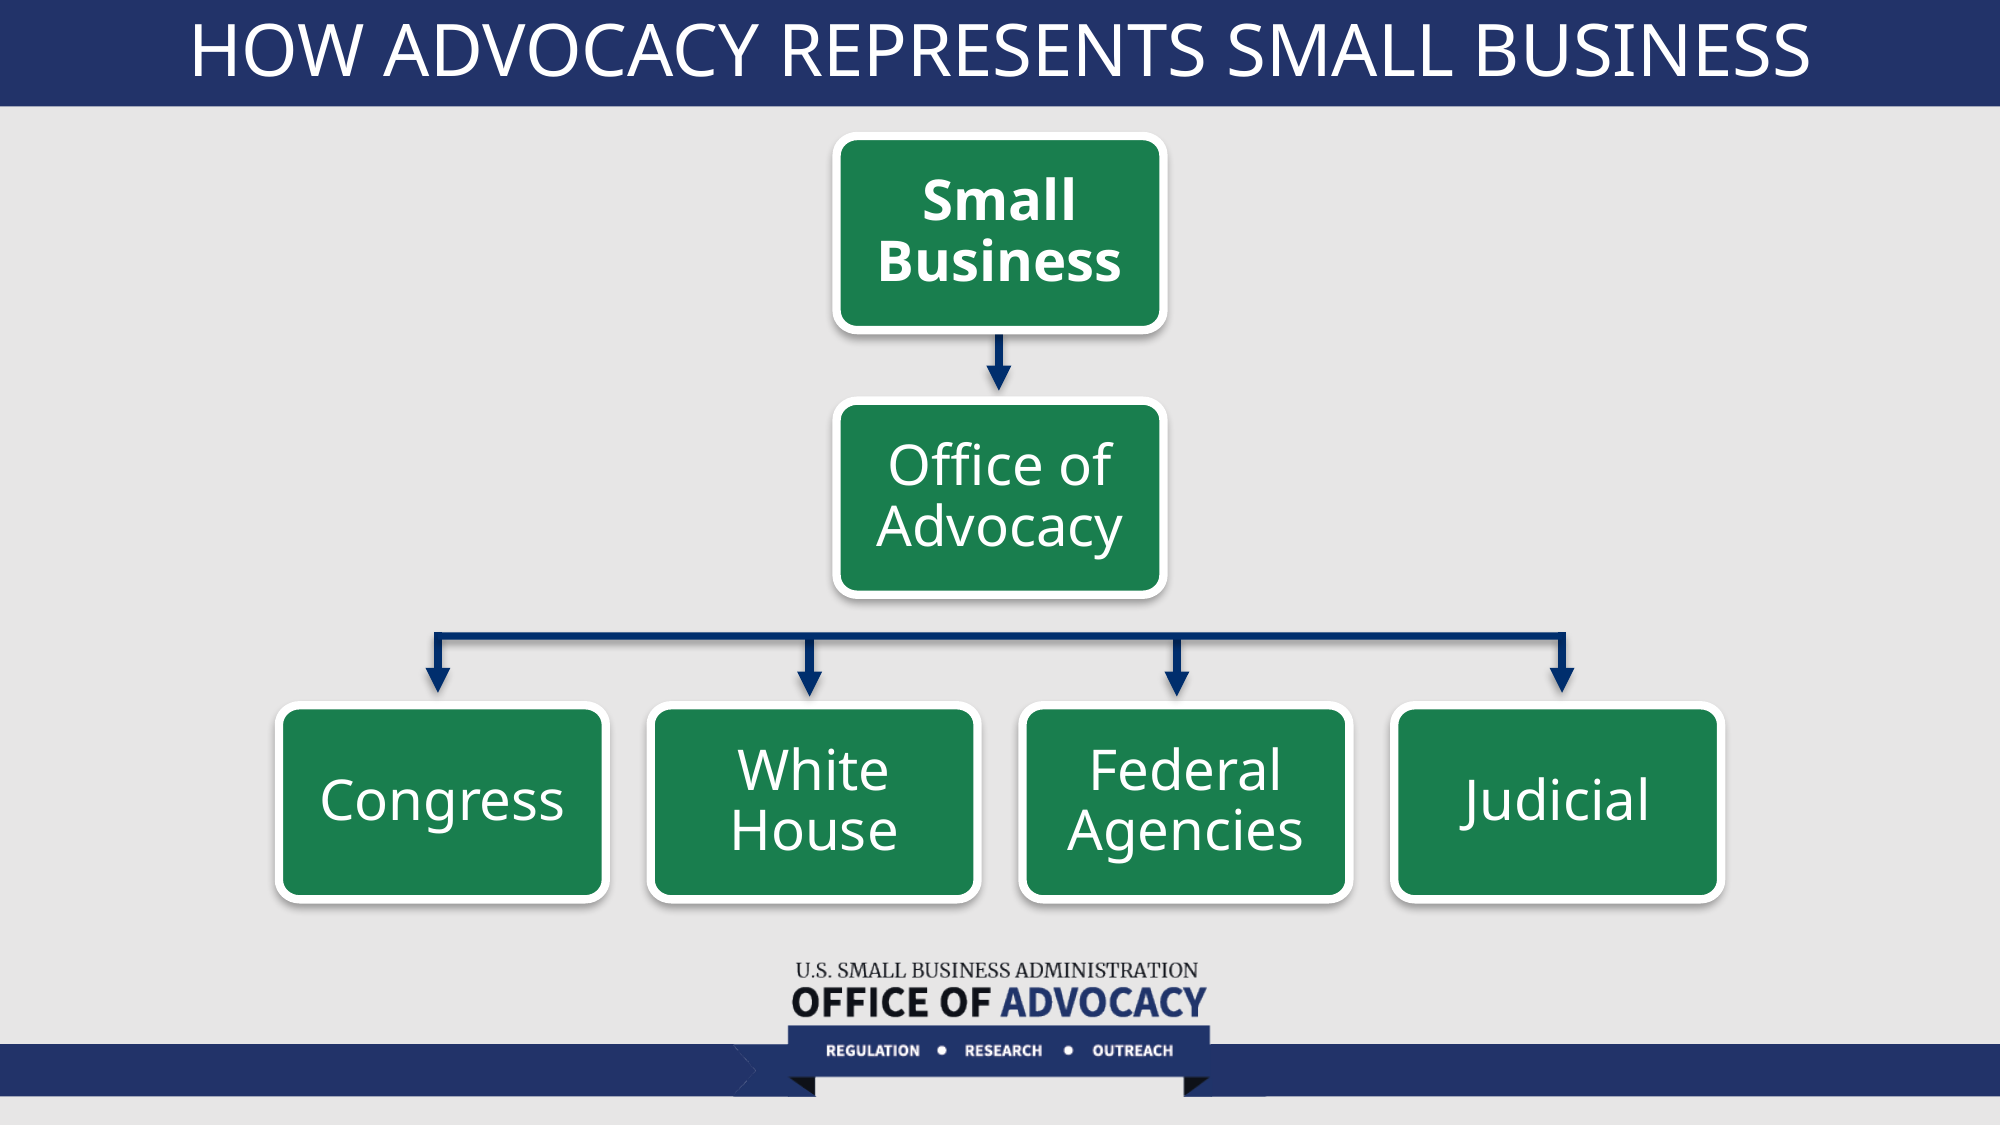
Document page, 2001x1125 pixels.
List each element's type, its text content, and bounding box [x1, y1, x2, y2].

title How advocacy represents small business [137, 0, 1863, 136]
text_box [278, 135, 1722, 900]
picture [733, 960, 1267, 1097]
